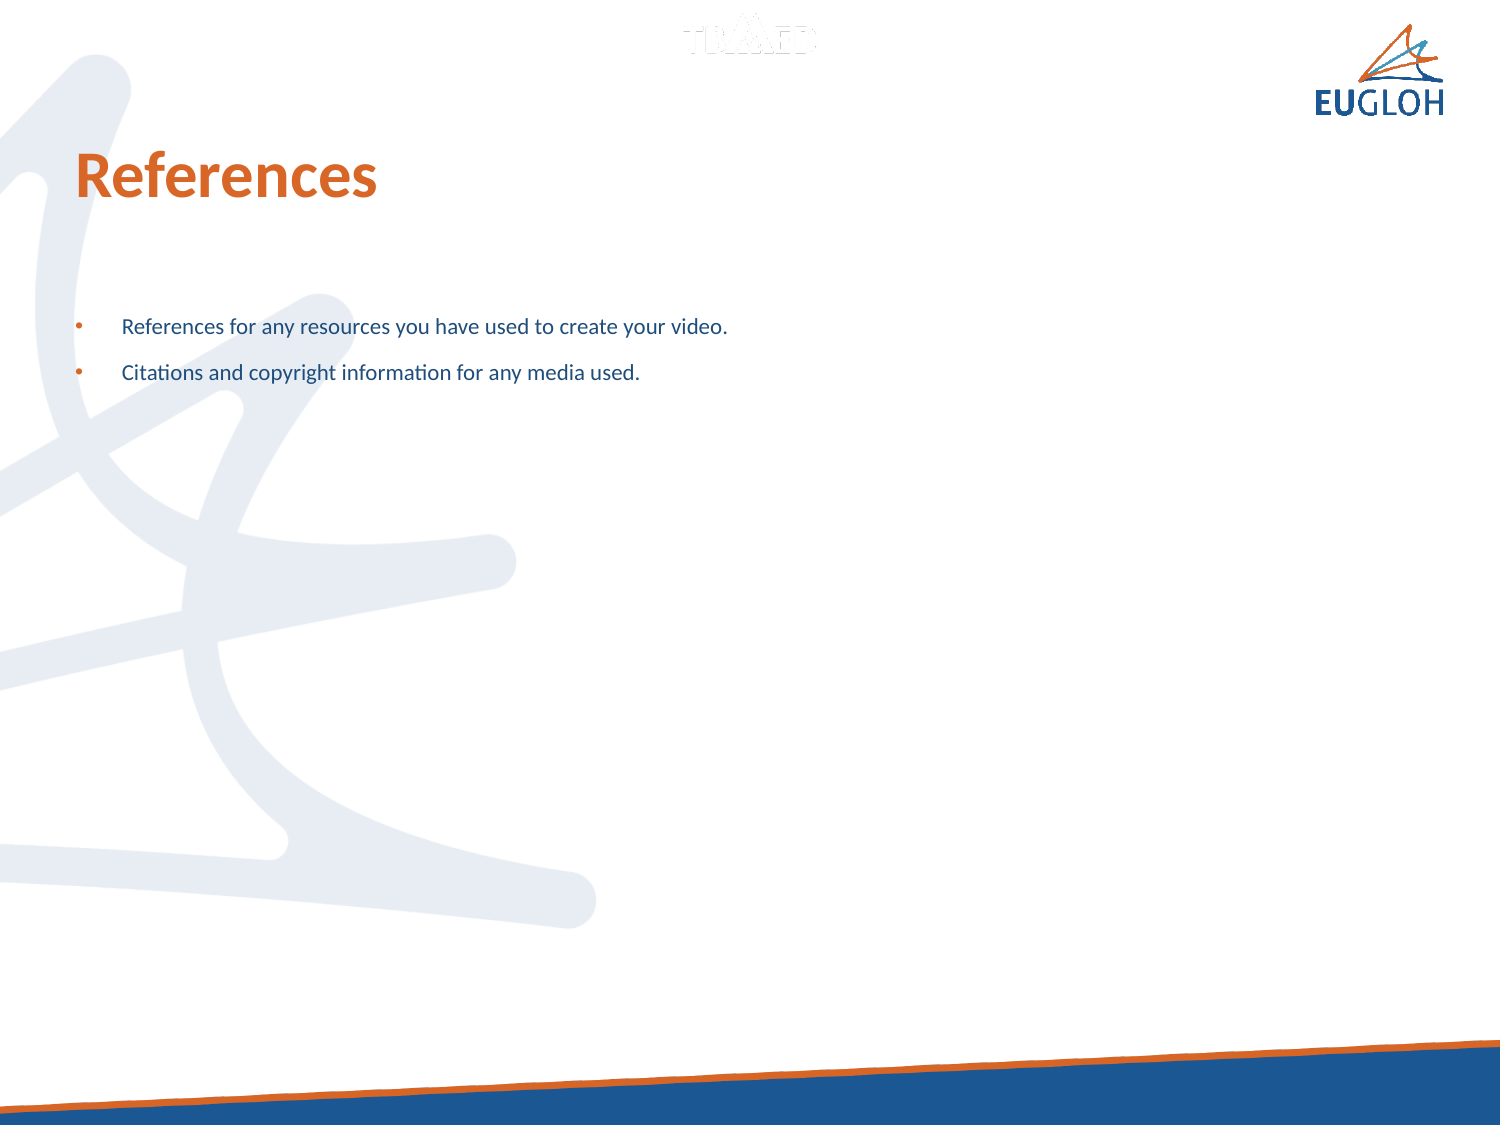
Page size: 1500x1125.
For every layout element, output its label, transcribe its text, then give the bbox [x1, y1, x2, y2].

picture [1311, 19, 1447, 119]
picture [0, 1036, 1500, 1125]
list References for any resources you have used to create your video. Citations and copyright information for any media used. [60, 259, 1443, 1014]
picture [679, 9, 820, 56]
picture [0, 35, 603, 938]
title References [60, 132, 1443, 250]
